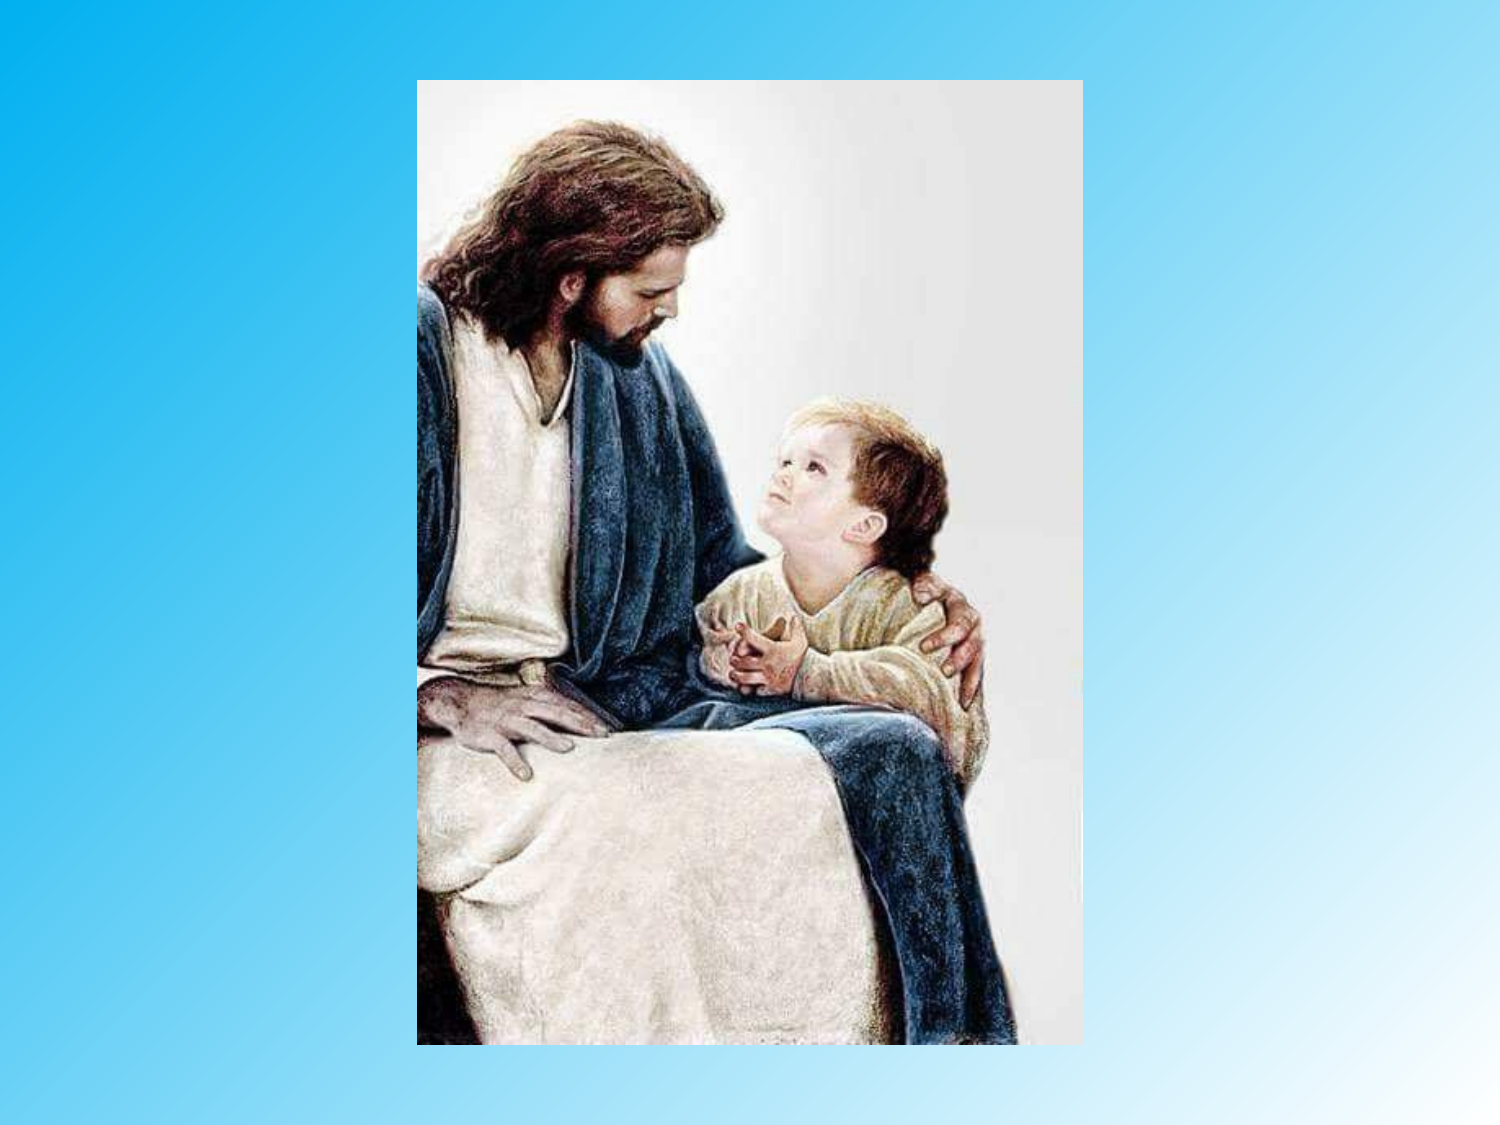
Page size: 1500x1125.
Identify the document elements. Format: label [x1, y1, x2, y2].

picture [416, 80, 1084, 1045]
